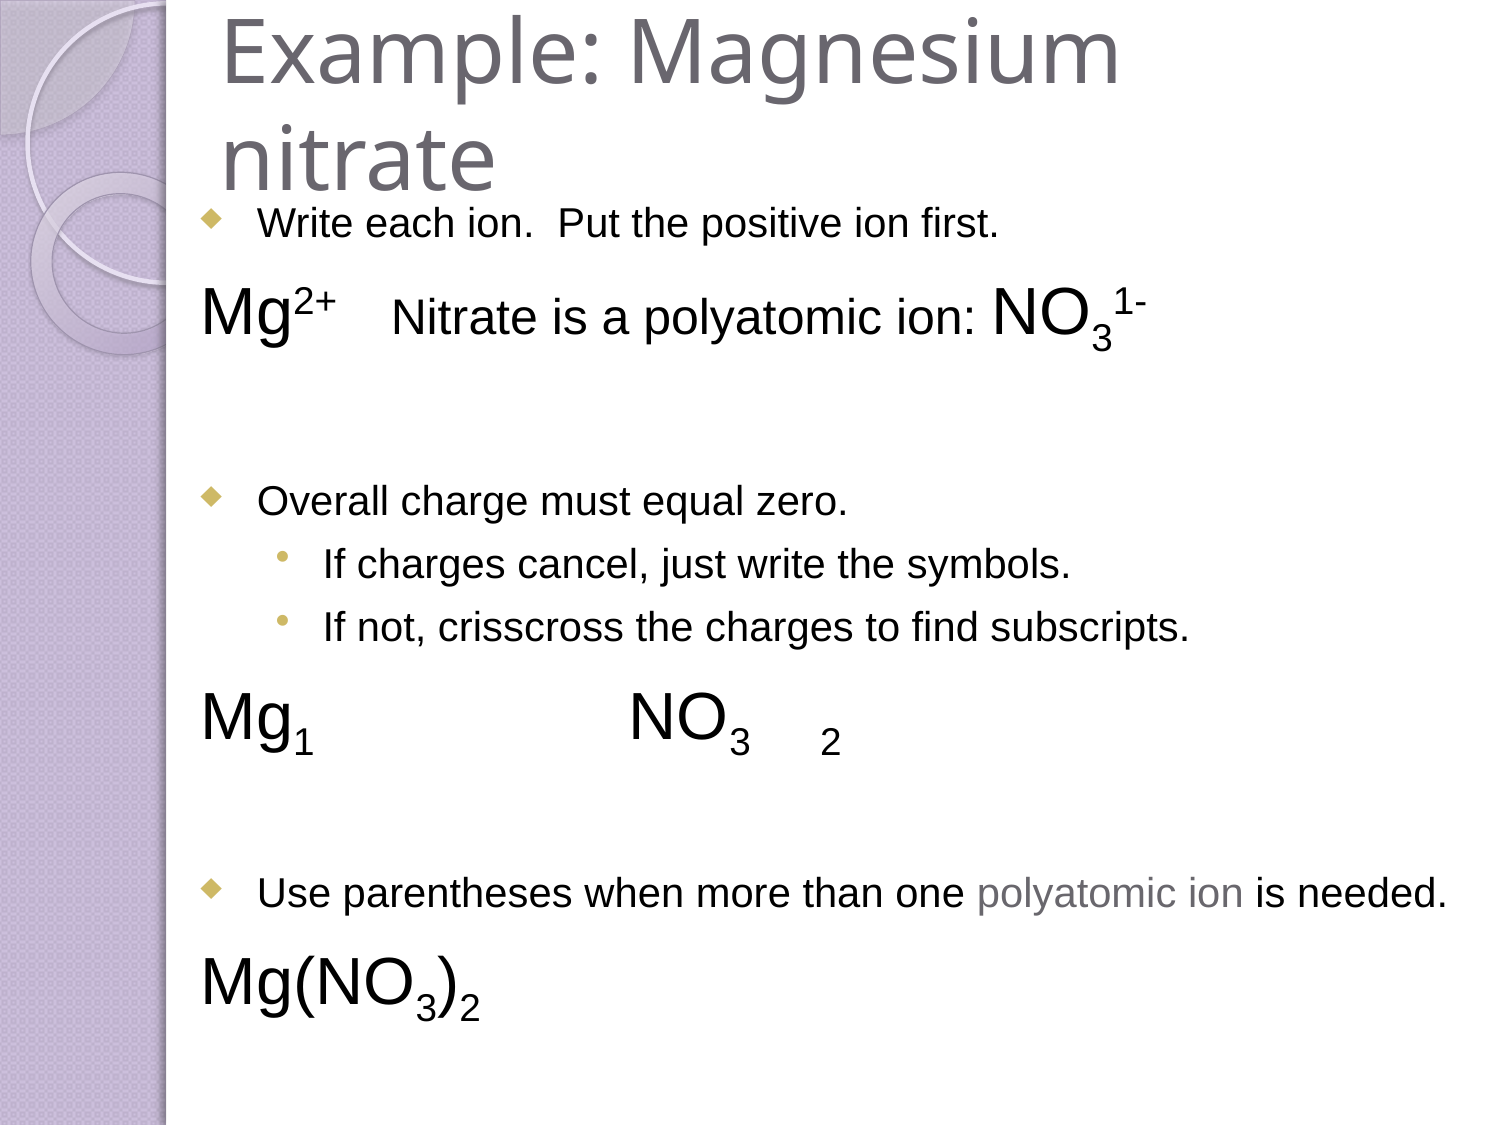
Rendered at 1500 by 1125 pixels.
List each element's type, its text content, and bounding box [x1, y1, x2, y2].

text_box Write each ion. Put the positive ion first. Mg2+ Nitrate is a polyatomic ion: NO31- Overall charge must equal zero. If charges cancel, just write the symbols. If not, crisscross the charges to find subscripts. Mg1 NO3 2 Use parentheses when more than one polyatomic ion is needed. Mg(NO3)2 [185, 183, 1482, 1089]
title Example: Magnesium nitrate [205, 29, 1436, 174]
